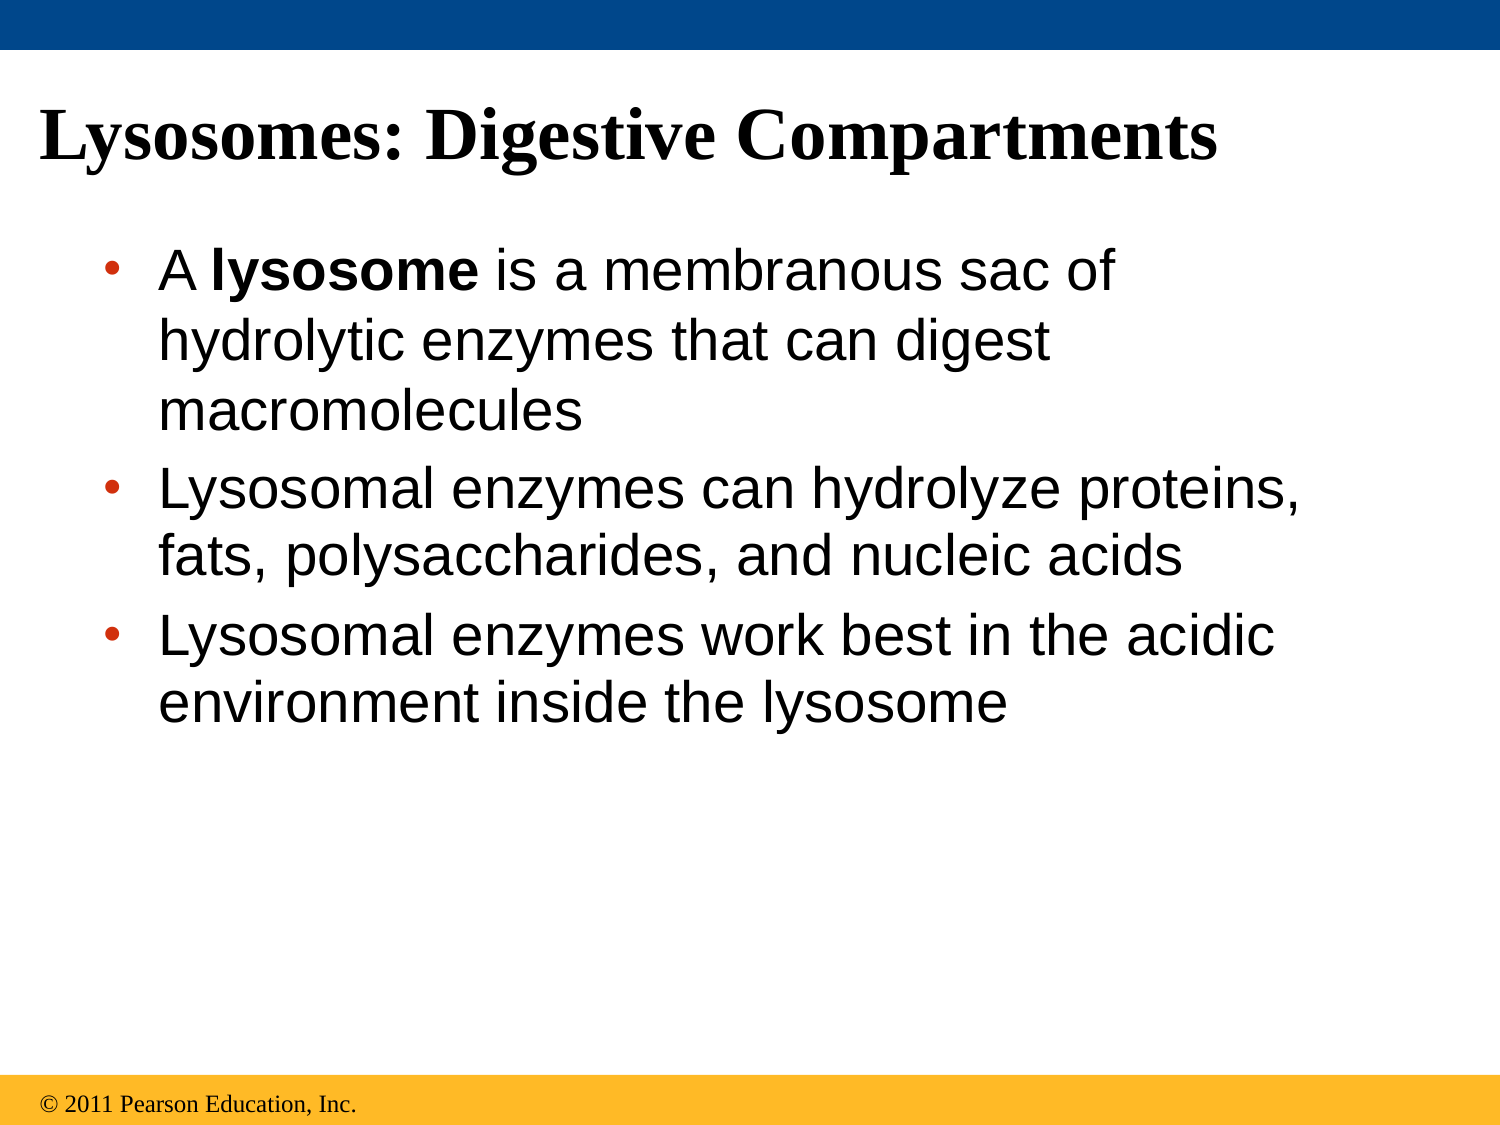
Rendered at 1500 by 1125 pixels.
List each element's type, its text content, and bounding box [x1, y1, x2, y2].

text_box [0, 1074, 1500, 1125]
list A lysosome is a membranous sac of hydrolytic enzymes that can digest macromolecules Lysosomal enzymes can hydrolyze proteins, fats, polysaccharides, and nucleic acids Lysosomal enzymes work best in the acidic environment inside the lysosome [87, 224, 1363, 751]
text_box [0, 0, 1500, 50]
title Lysosomes: Digestive Compartments [24, 88, 1426, 172]
